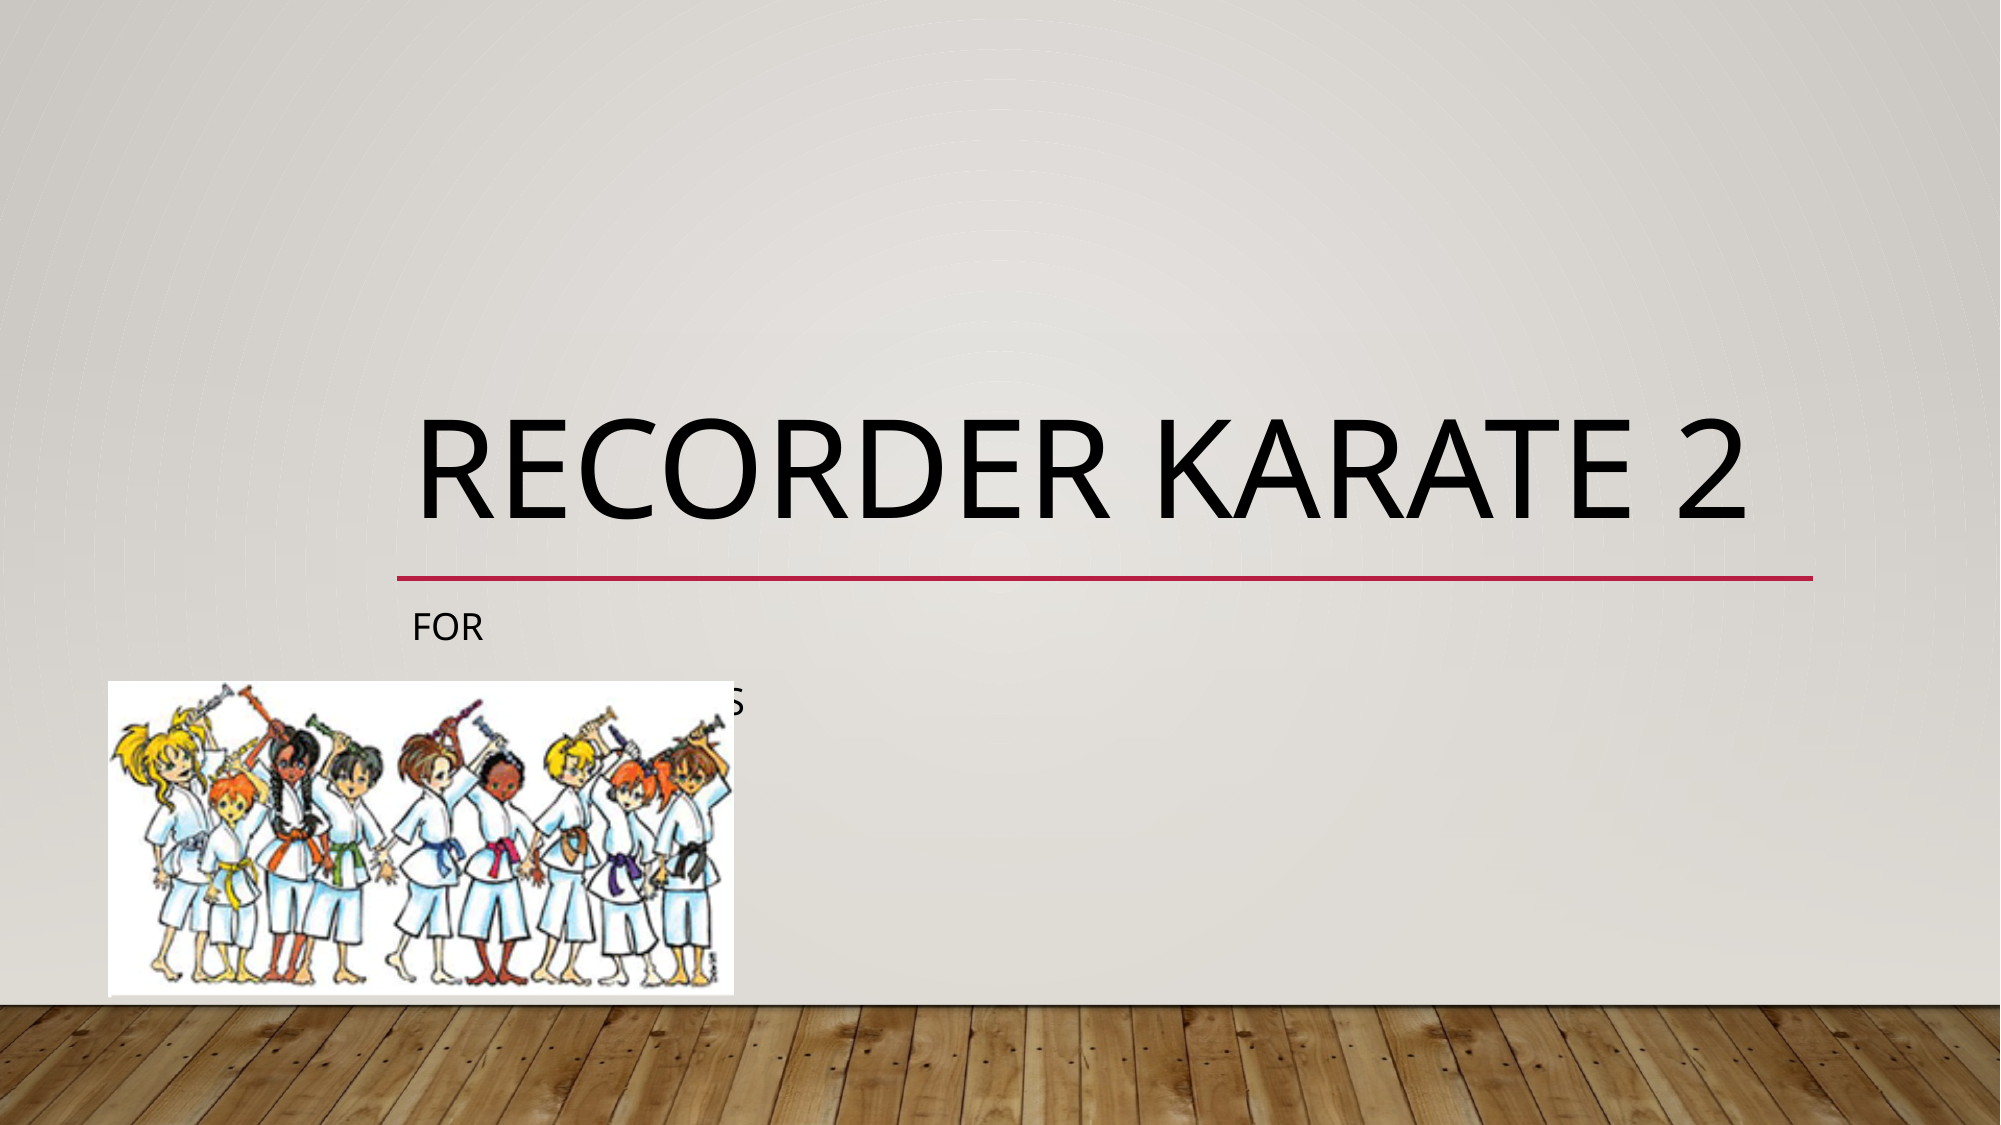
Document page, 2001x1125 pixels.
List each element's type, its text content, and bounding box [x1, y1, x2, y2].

title Recorder Karate 2 [396, 131, 1814, 549]
picture [0, 680, 2000, 1125]
subtitle For Odessa Wildcats [396, 579, 1814, 740]
